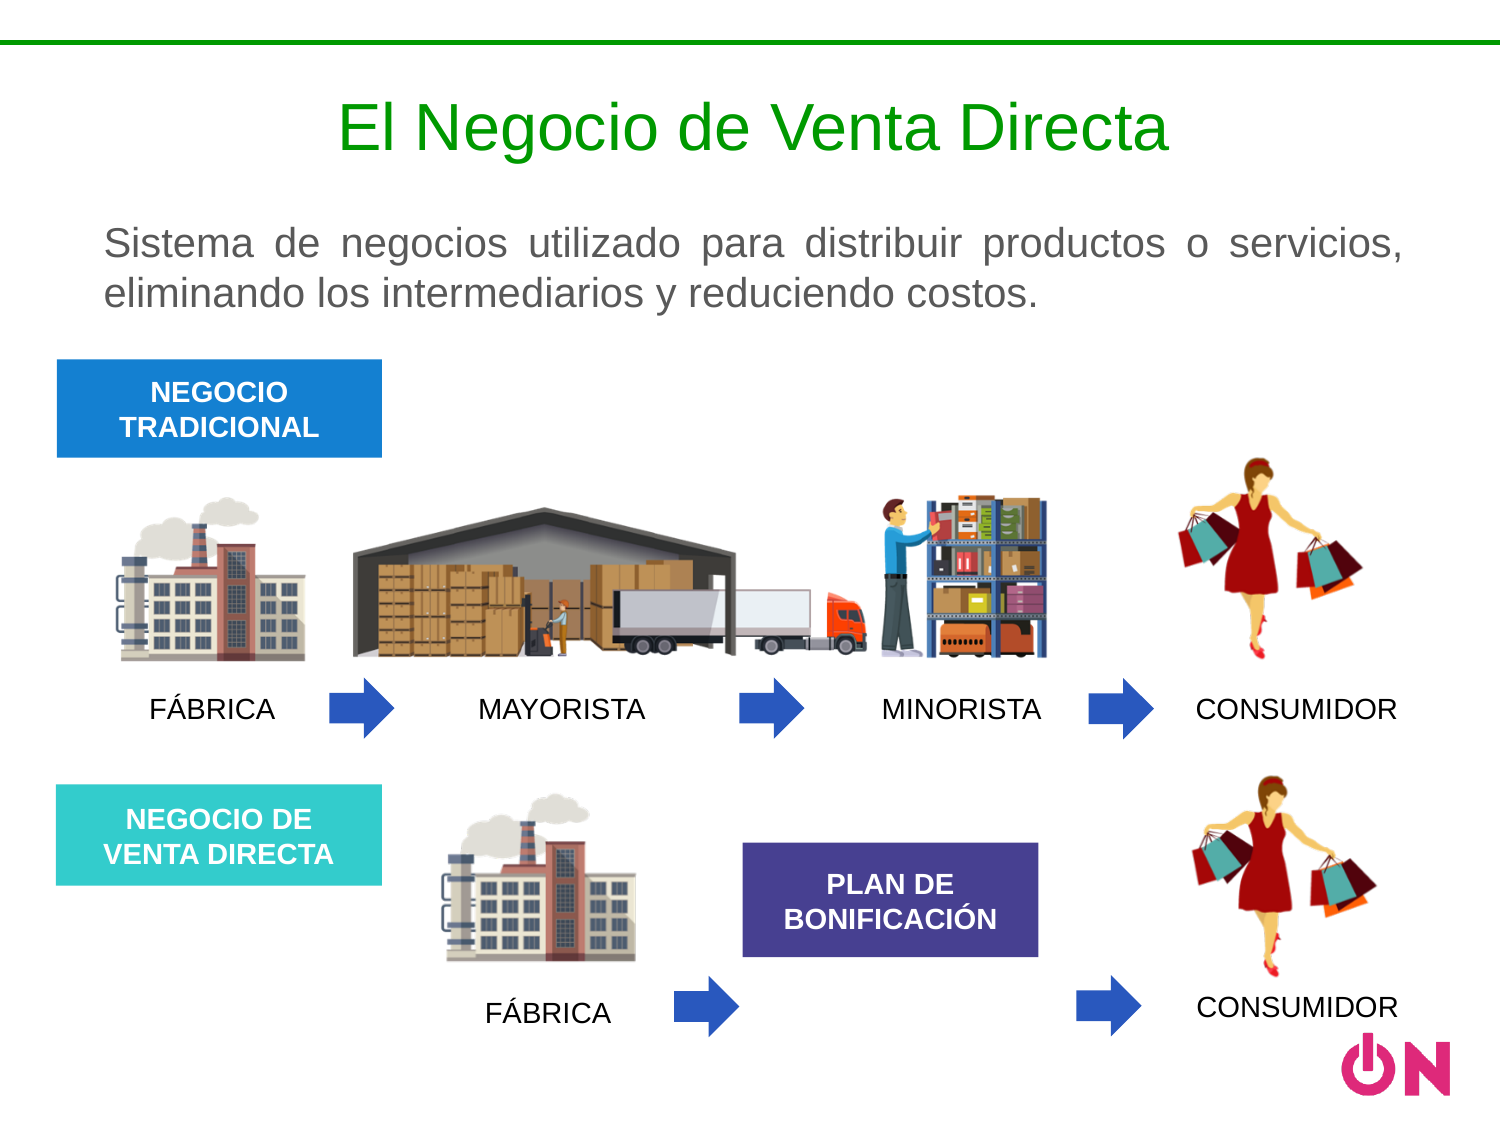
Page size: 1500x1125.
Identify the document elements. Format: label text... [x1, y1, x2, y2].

text_box El Negocio de Venta Directa [243, 76, 1265, 172]
text_box NEGOCIO TRADICIONAL [55, 357, 384, 460]
picture [1164, 411, 1407, 673]
text_box FÁBRICA [452, 986, 644, 1037]
picture [55, 462, 1095, 673]
picture [414, 752, 655, 974]
text_box [671, 973, 742, 1040]
text_box Sistema de negocios utilizado para distribuir productos o servicios, eliminando los intermediarios y reduciendo costos. [88, 208, 1420, 324]
text_box FÁBRICA [90, 682, 335, 733]
text_box [335, 681, 397, 741]
text_box PLAN DE BONIFICACIÓN [741, 841, 1040, 959]
text_box NEGOCIO DE VENTA DIRECTA [54, 782, 384, 888]
text_box [737, 681, 807, 741]
text_box MAYORISTA [440, 682, 684, 733]
text_box CONSUMIDOR [1165, 682, 1429, 733]
picture [1178, 729, 1421, 991]
text_box [1094, 676, 1157, 742]
text_box MINORISTA [830, 682, 1094, 733]
text_box CONSUMIDOR [1166, 980, 1430, 1031]
picture [1337, 1029, 1455, 1098]
text_box [1074, 973, 1144, 1039]
